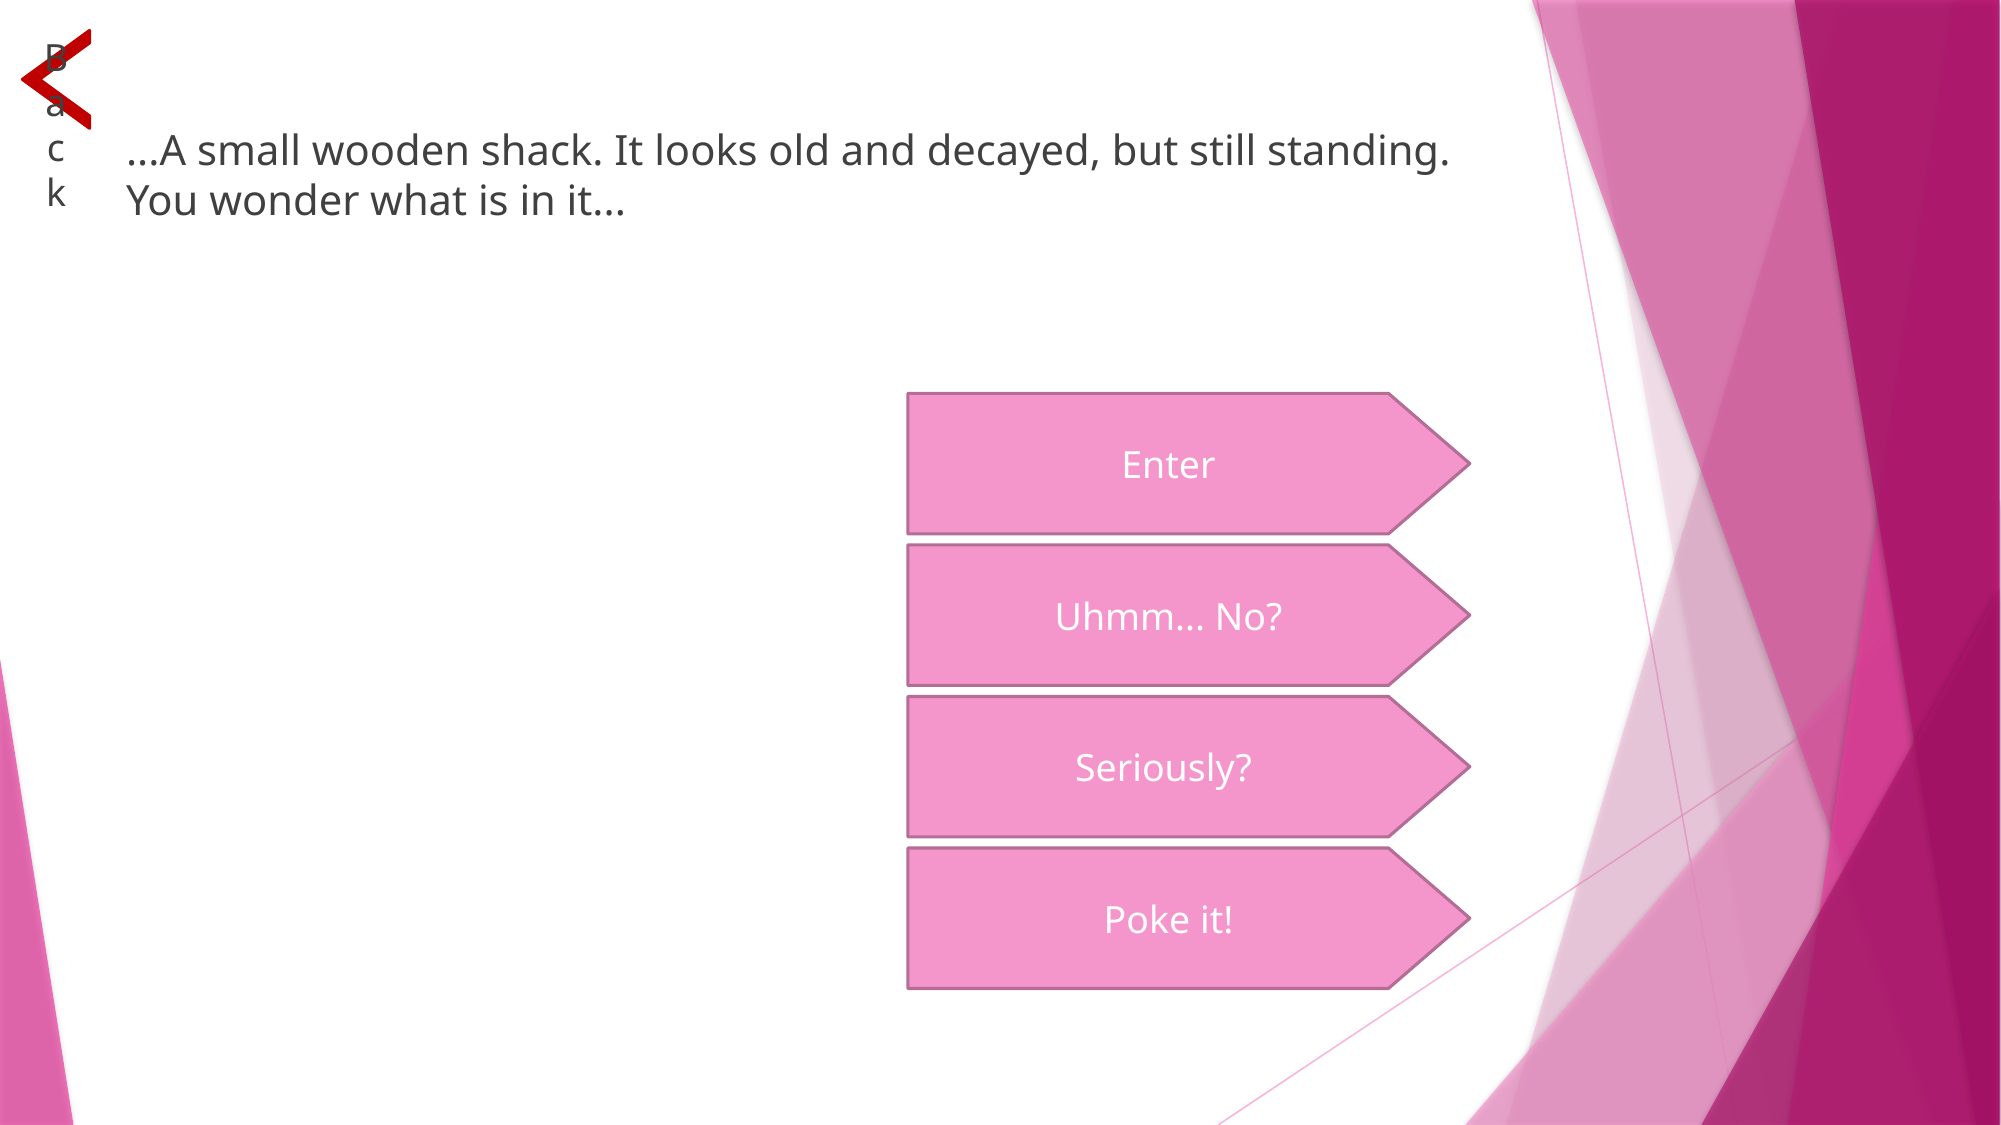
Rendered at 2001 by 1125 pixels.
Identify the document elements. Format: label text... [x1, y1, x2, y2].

text_box Enter [906, 391, 1472, 536]
text_box Uhmm... No? [906, 543, 1472, 687]
list ...A small wooden shack. It looks old and decayed, but still standing. You wonder what is in it... [111, 116, 1522, 429]
text_box Back [20, 29, 92, 130]
text_box Seriously? [906, 694, 1472, 839]
text_box Poke it! [906, 846, 1472, 991]
